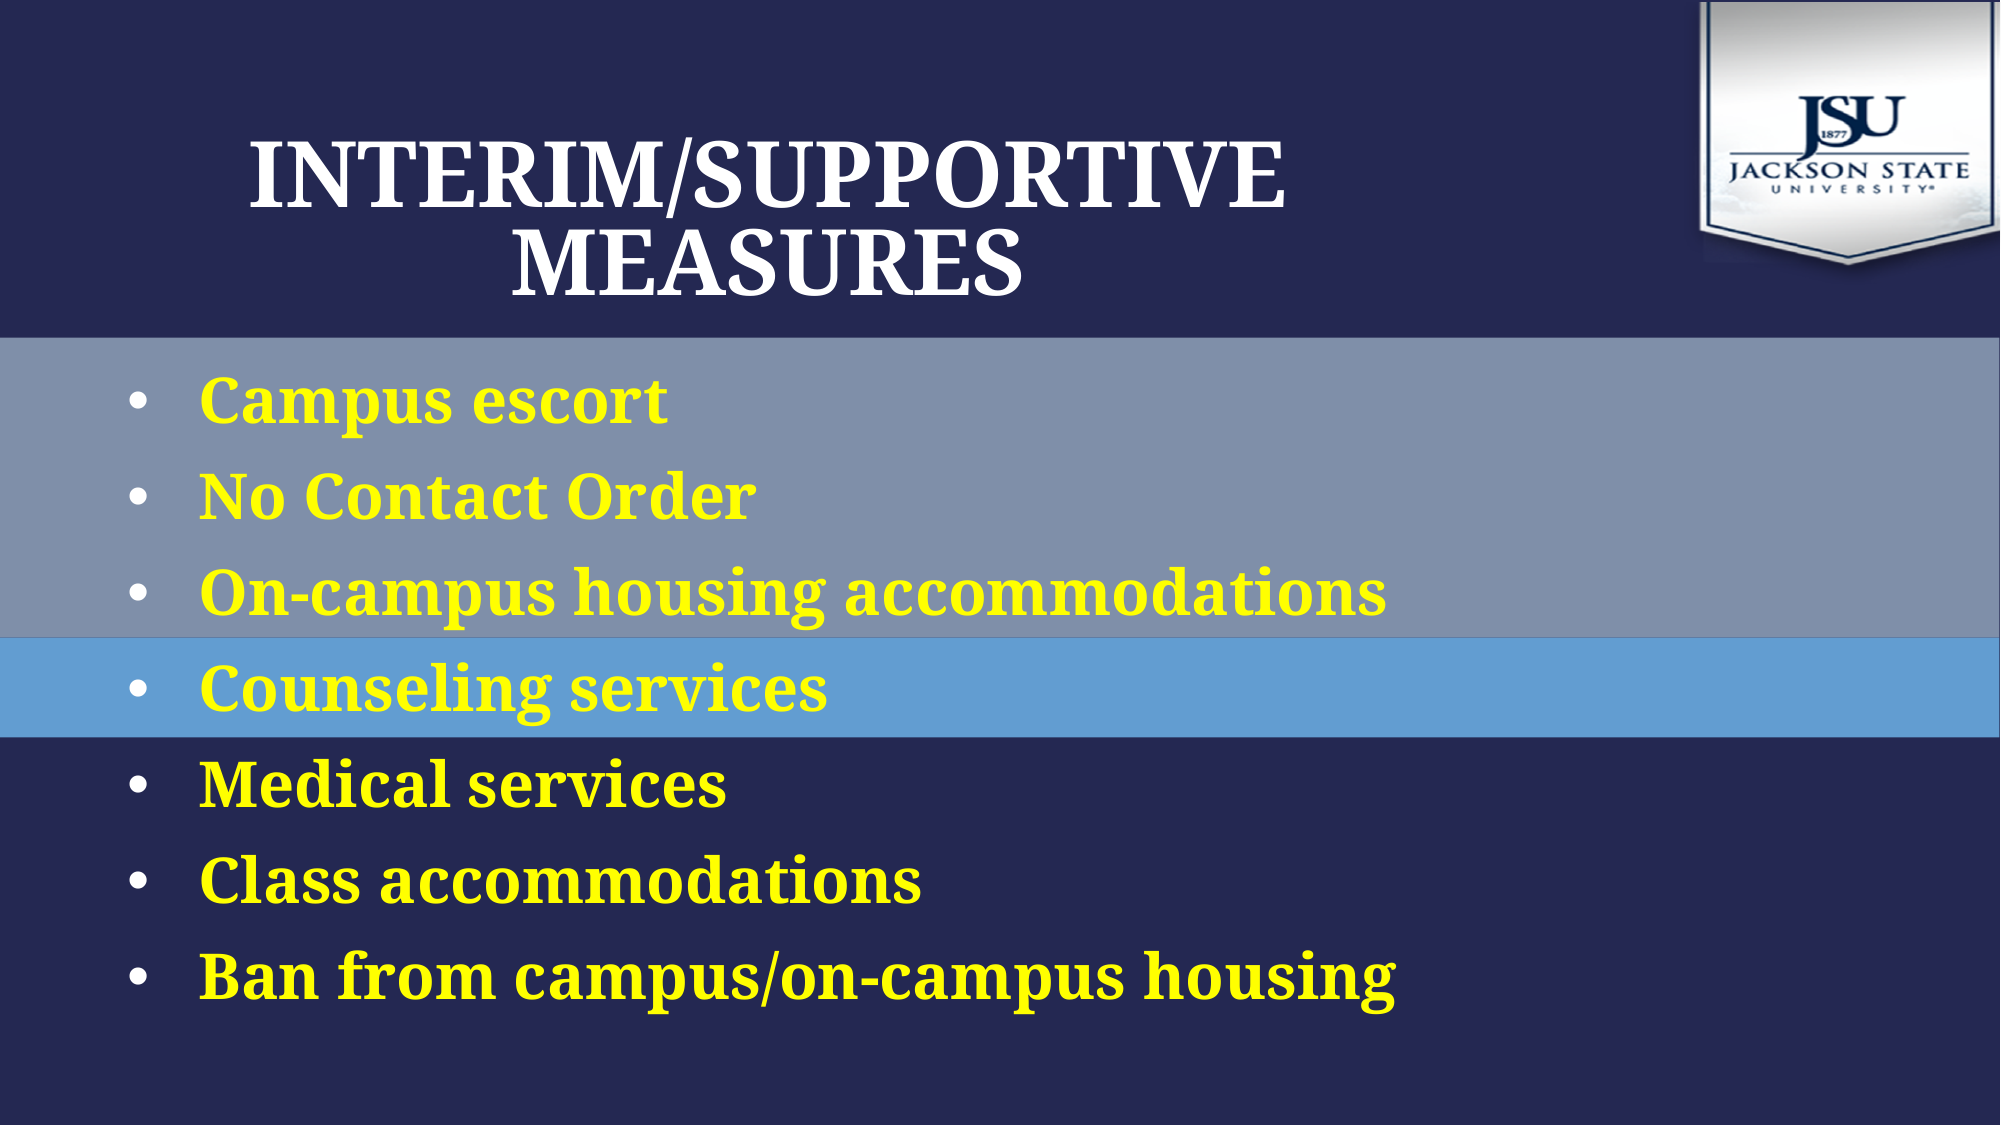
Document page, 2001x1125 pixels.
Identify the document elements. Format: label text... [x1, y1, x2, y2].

title Interim/supportive measures [112, 112, 1425, 338]
subtitle Campus escort No Contact Order On-campus housing accommodations Counseling services Medical services Class accommodations Ban from campus/on-campus housing [112, 361, 1833, 1027]
picture [1683, 1, 2001, 285]
